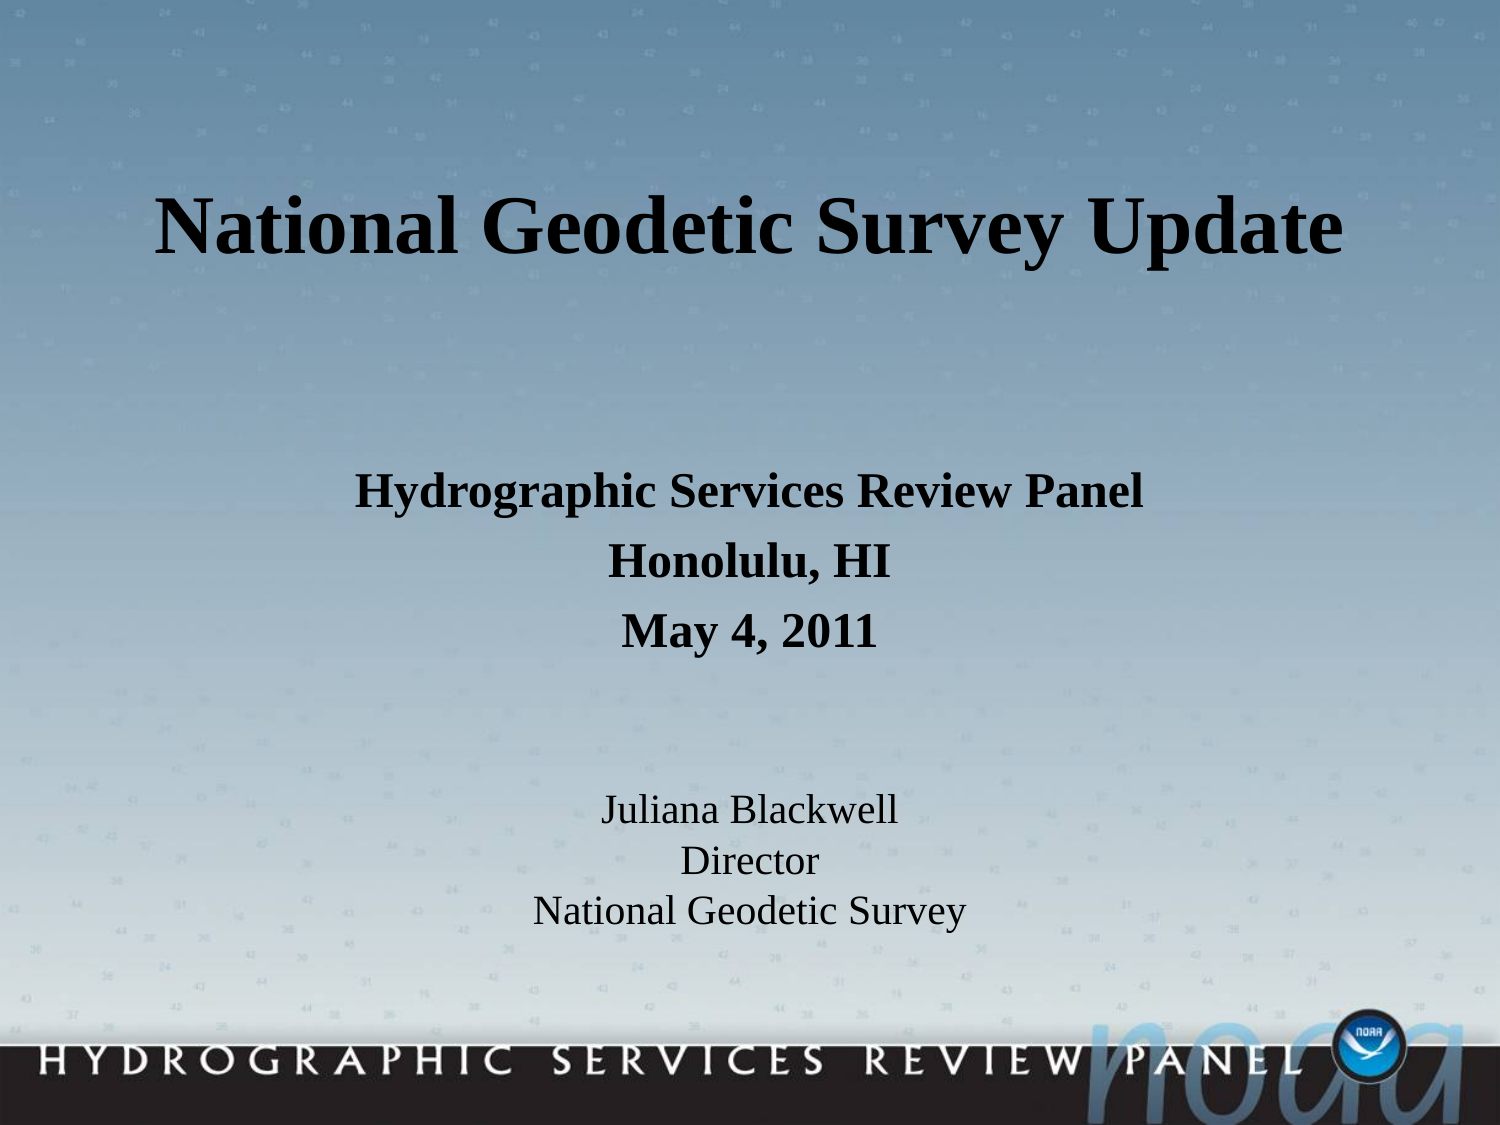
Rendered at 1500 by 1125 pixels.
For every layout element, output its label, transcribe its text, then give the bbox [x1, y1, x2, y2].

picture [0, 0, 1500, 774]
text_box Juliana Blackwell Director National Geodetic Survey [0, 774, 1500, 940]
subtitle Hydrographic Services Review Panel Honolulu, HI May 4, 2011 [224, 449, 1276, 738]
picture [0, 940, 1500, 1125]
title National Geodetic Survey Update [112, 99, 1388, 342]
